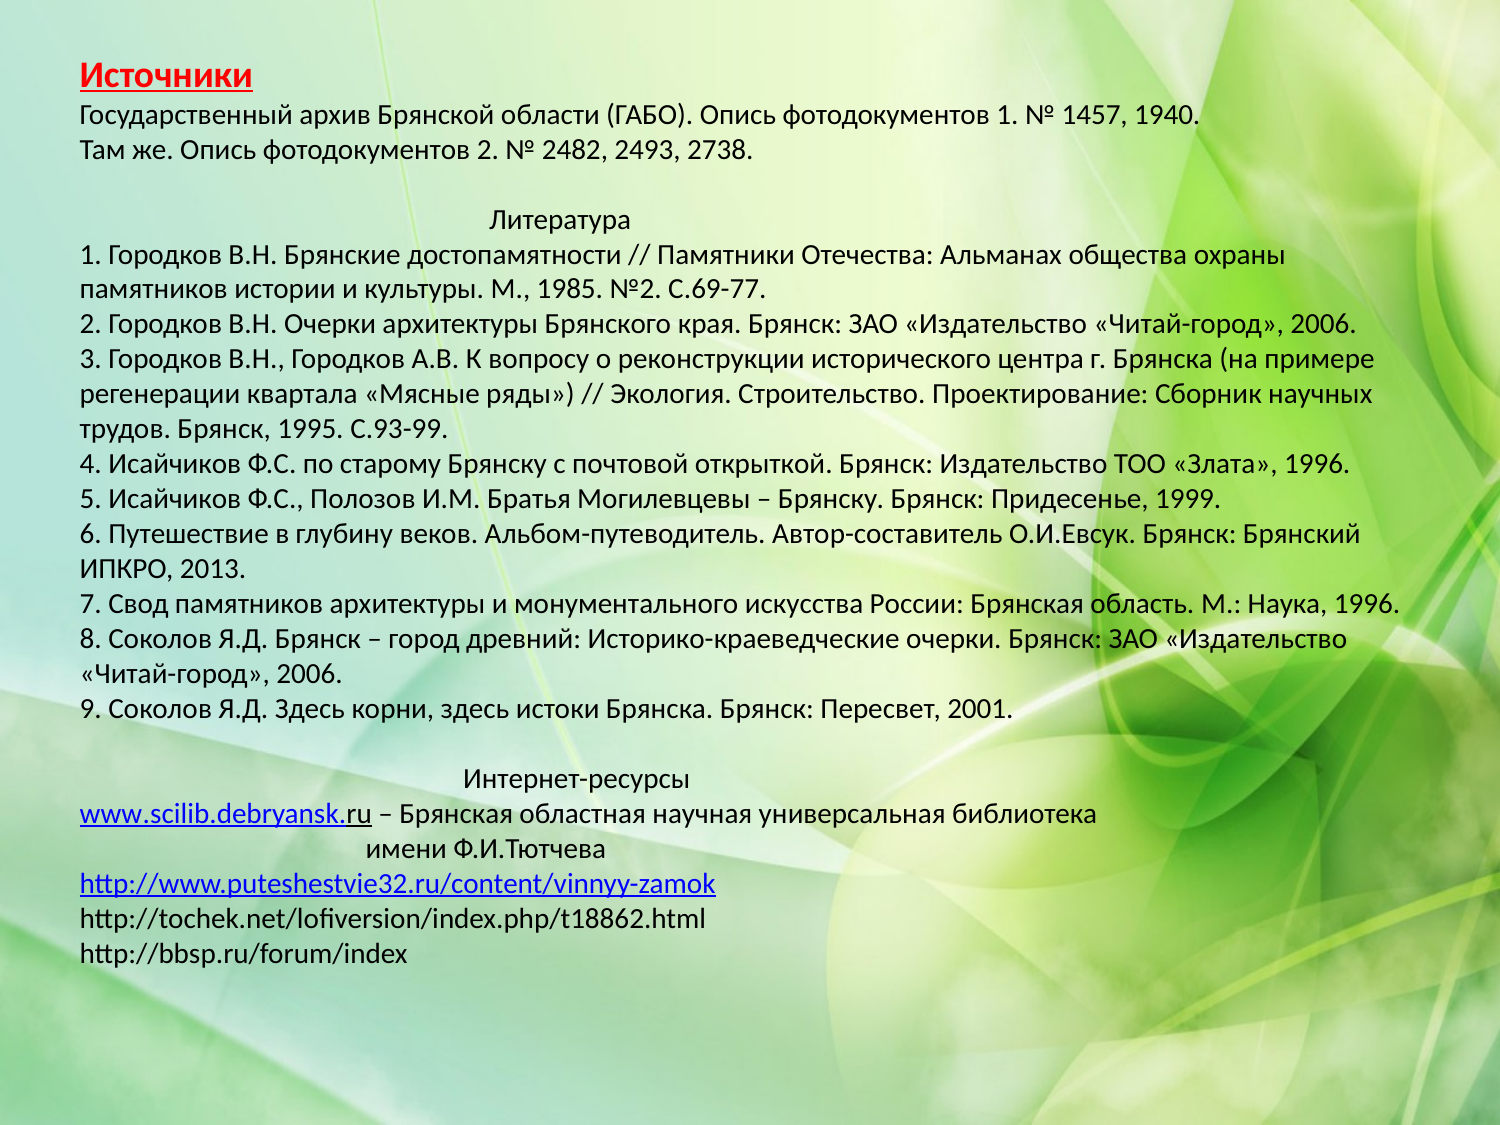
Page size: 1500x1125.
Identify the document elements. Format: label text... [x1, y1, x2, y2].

picture [0, 0, 1500, 1125]
text_box Источники Государственный архив Брянской области (ГАБО). Опись фотодокументов 1. № 1457, 1940. Там же. Опись фотодокументов 2. № 2482, 2493, 2738. Литература 1. Городков В.Н. Брянские достопамятности // Памятники Отечества: Альманах общества охраны памятников истории и культуры. М., 1985. №2. С.69-77. 2. Городков В.Н. Очерки архитектуры Брянского края. Брянск: ЗАО «Издательство «Читай-город», 2006. 3. Городков В.Н., Городков А.В. К вопросу о реконструкции исторического центра г. Брянска (на примере регенерации квартала «Мясные ряды») // Экология. Строительство. Проектирование: Сборник научных трудов. Брянск, 1995. С.93-99. 4. Исайчиков Ф.С. по старому Брянску с почтовой открыткой. Брянск: Издательство ТОО «Злата», 1996. 5. Исайчиков Ф.С., Полозов И.М. Братья Могилевцевы – Брянску. Брянск: Придесенье, 1999. 6. Путешествие в глубину веков. Альбом-путеводитель. Автор-составитель О.И.Евсук. Брянск: Брянский ИПКРО, 2013. 7. Свод памятников архитектуры и монументального искусства России: Брянская область. М.: Наука, 1996. 8. Соколов Я.Д. Брянск – город древний: Историко-краеведческие очерки. Брянск: ЗАО «Издательство «Читай-город», 2006. 9. Соколов Я.Д. Здесь корни, здесь истоки Брянска. Брянск: Пересвет, 2001. Интернет-ресурсы www.scilib.debryansk.ru – Брянская областная научная универсальная библиотека имени Ф.И.Тютчева http://www.puteshestvie32.ru/content/vinnyy-zamok http://tochek.net/lofiversion/index.php/t18862.html http://bbsp.ru/forum/index [64, 42, 1449, 1012]
